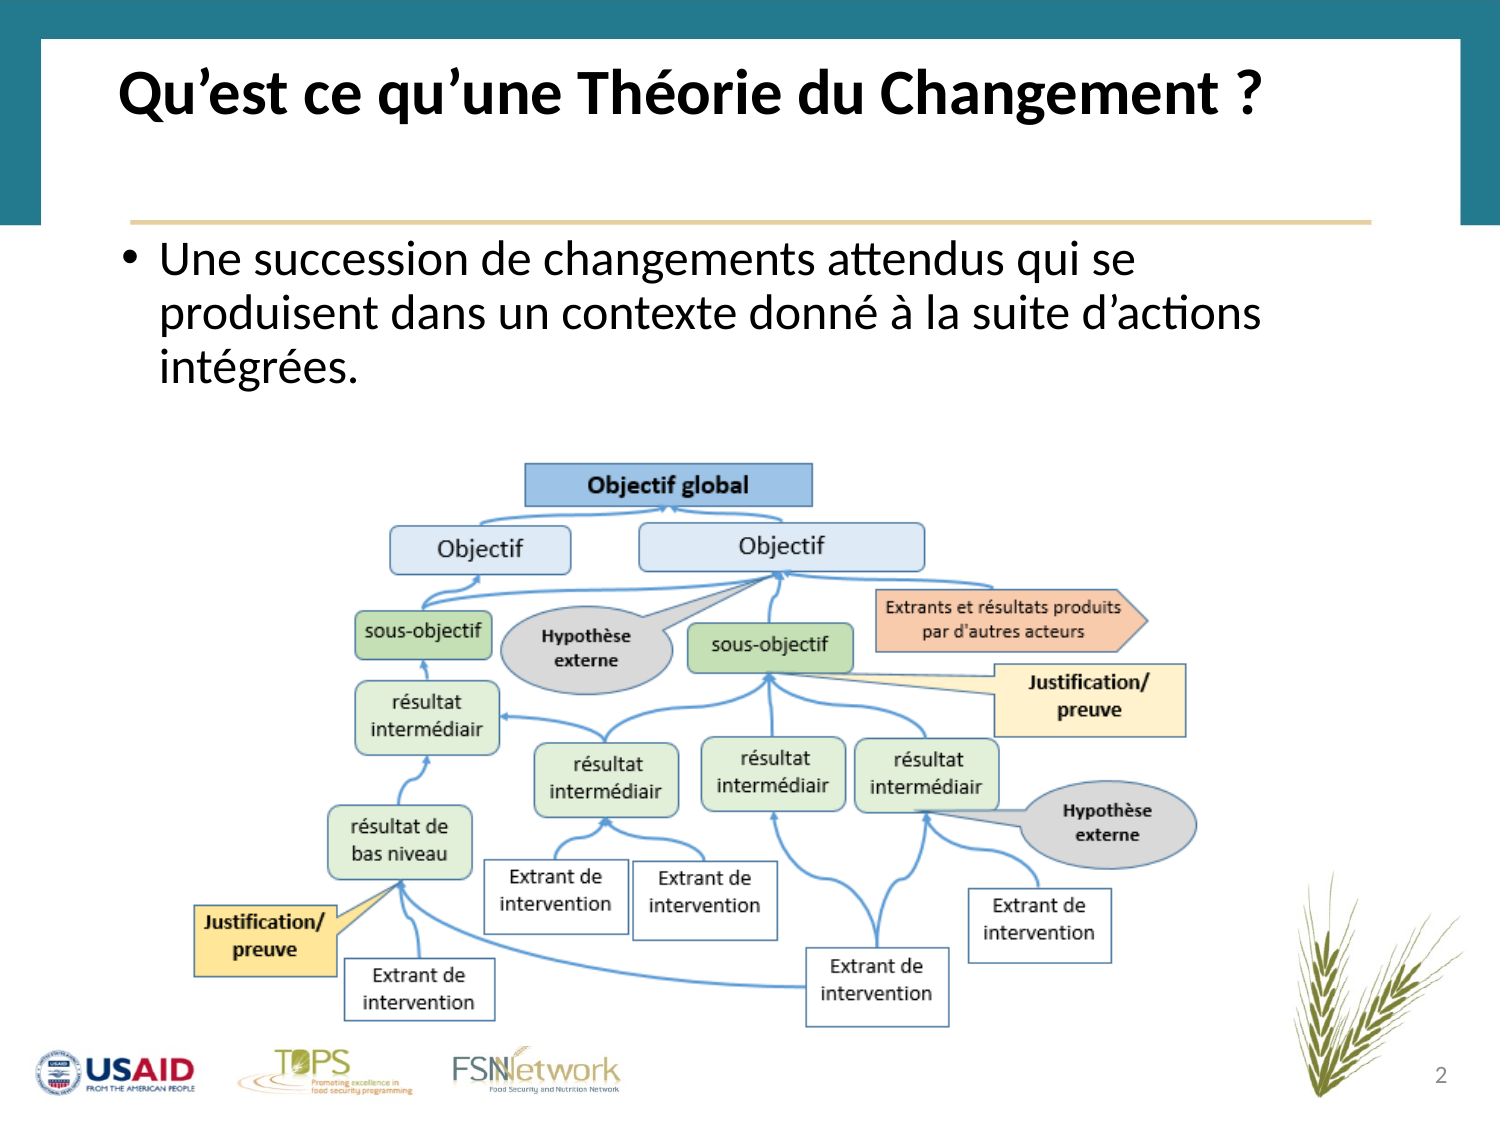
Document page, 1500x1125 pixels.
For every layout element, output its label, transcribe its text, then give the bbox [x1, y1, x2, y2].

picture [0, 0, 1500, 1125]
list Une succession de changements attendus qui se produisent dans un contexte donné à la suite d’actions intégrées. [106, 224, 1366, 989]
title Qu’est ce qu’une Théorie du Changement ? [103, 53, 1397, 135]
slide_number 2 [1365, 1045, 1463, 1103]
